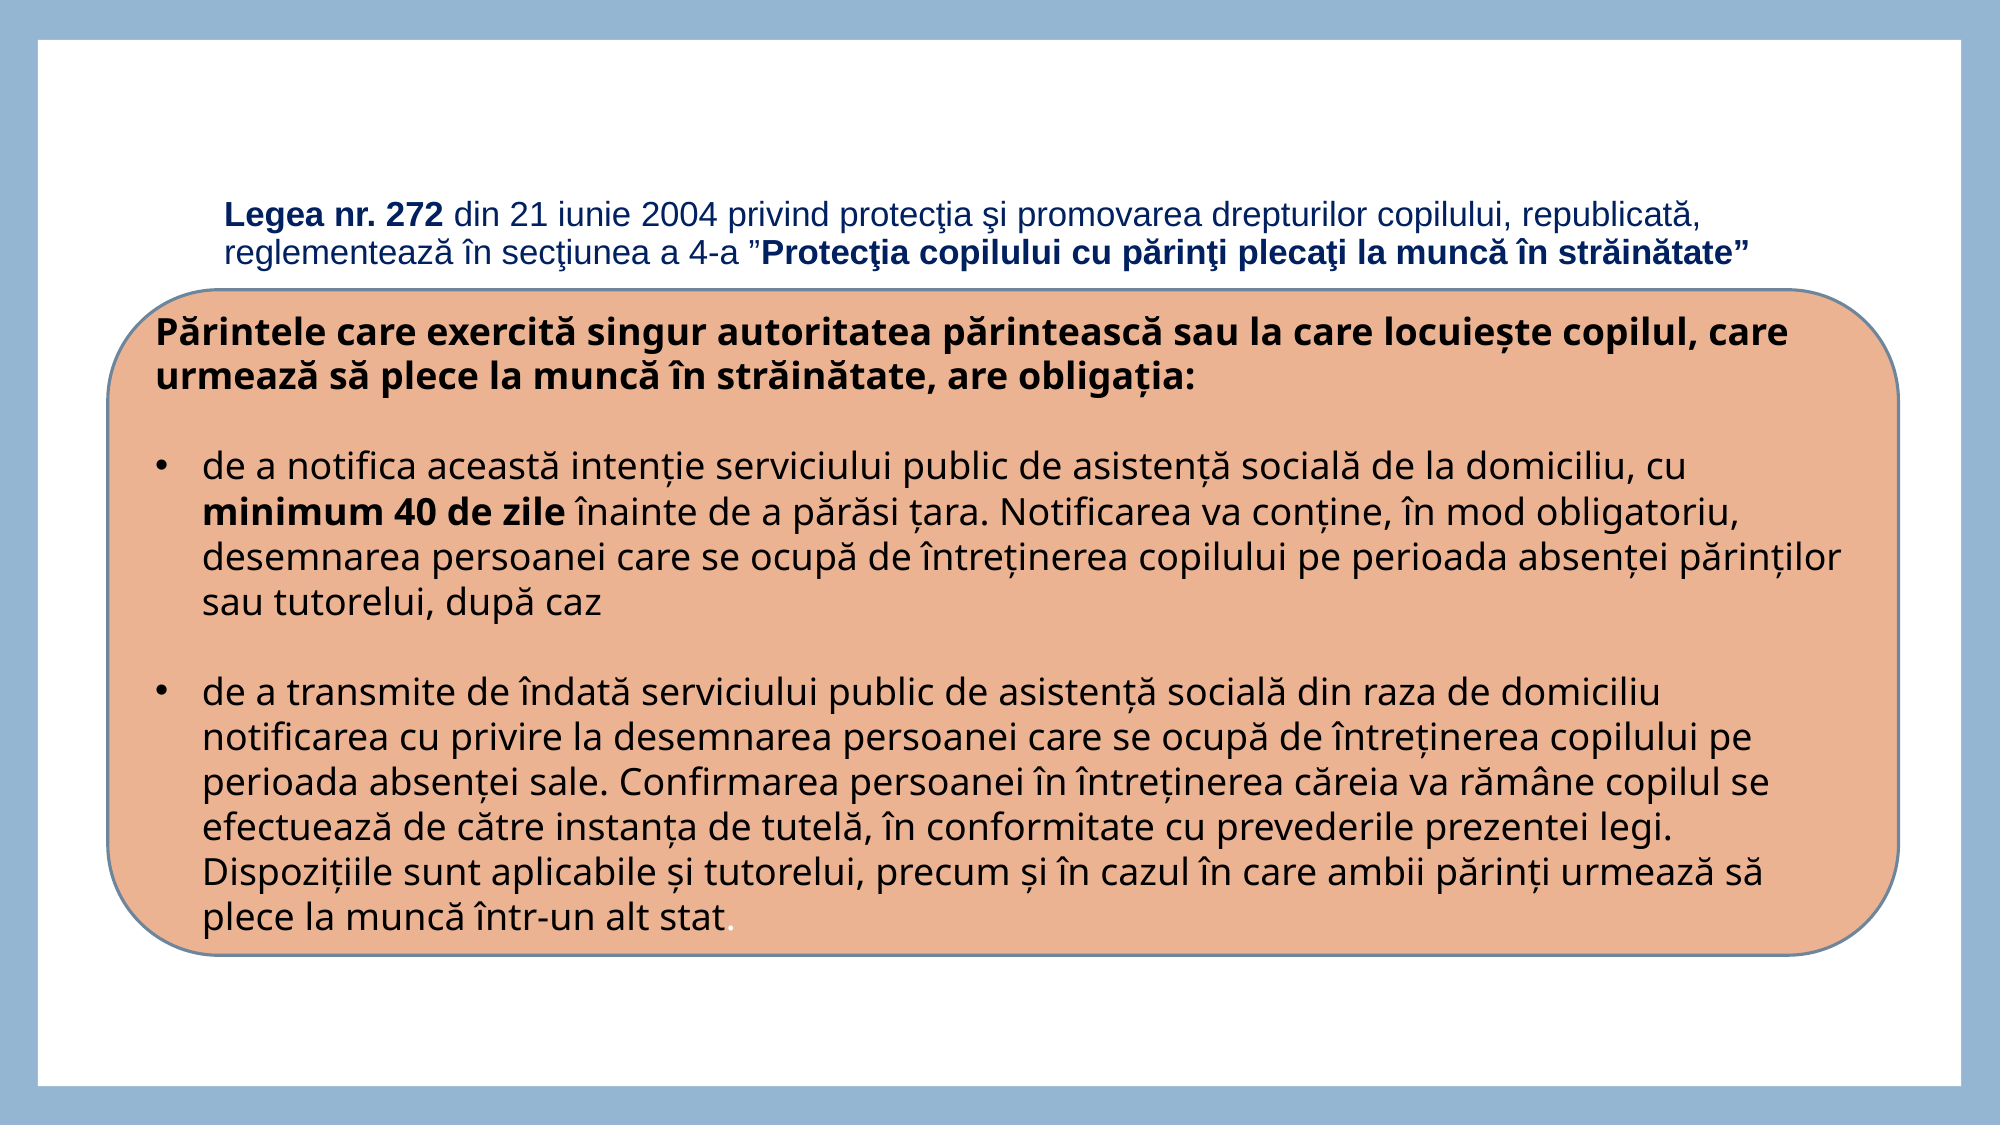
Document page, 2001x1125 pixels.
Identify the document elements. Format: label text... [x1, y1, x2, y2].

text_box Părintele care exercită singur autoritatea părintească sau la care locuieşte copilul, care urmează să plece la muncă în străinătate, are obligaţia: de a notifica această intenţie serviciului public de asistenţă socială de la domiciliu, cu minimum 40 de zile înainte de a părăsi ţara. Notificarea va conţine, în mod obligatoriu, desemnarea persoanei care se ocupă de întreţinerea copilului pe perioada absenţei părinţilor sau tutorelui, după caz de a transmite de îndată serviciului public de asistenţă socială din raza de domiciliu notificarea cu privire la desemnarea persoanei care se ocupă de întreţinerea copilului pe perioada absenţei sale. Confirmarea persoanei în întreţinerea căreia va rămâne copilul se efectuează de către instanţa de tutelă, în conformitate cu prevederile prezentei legi. Dispoziţiile sunt aplicabile şi tutorelui, precum şi în cazul în care ambii părinţi urmează să plece la muncă într-un alt stat. [106, 288, 1901, 957]
title Legea nr. 272 din 21 iunie 2004 privind protecţia şi promovarea drepturilor copilului, republicată, reglementează în secţiunea a 4-a ”Protecţia copilului cu părinţi plecaţi la muncă în străinătate” [209, 137, 1873, 326]
